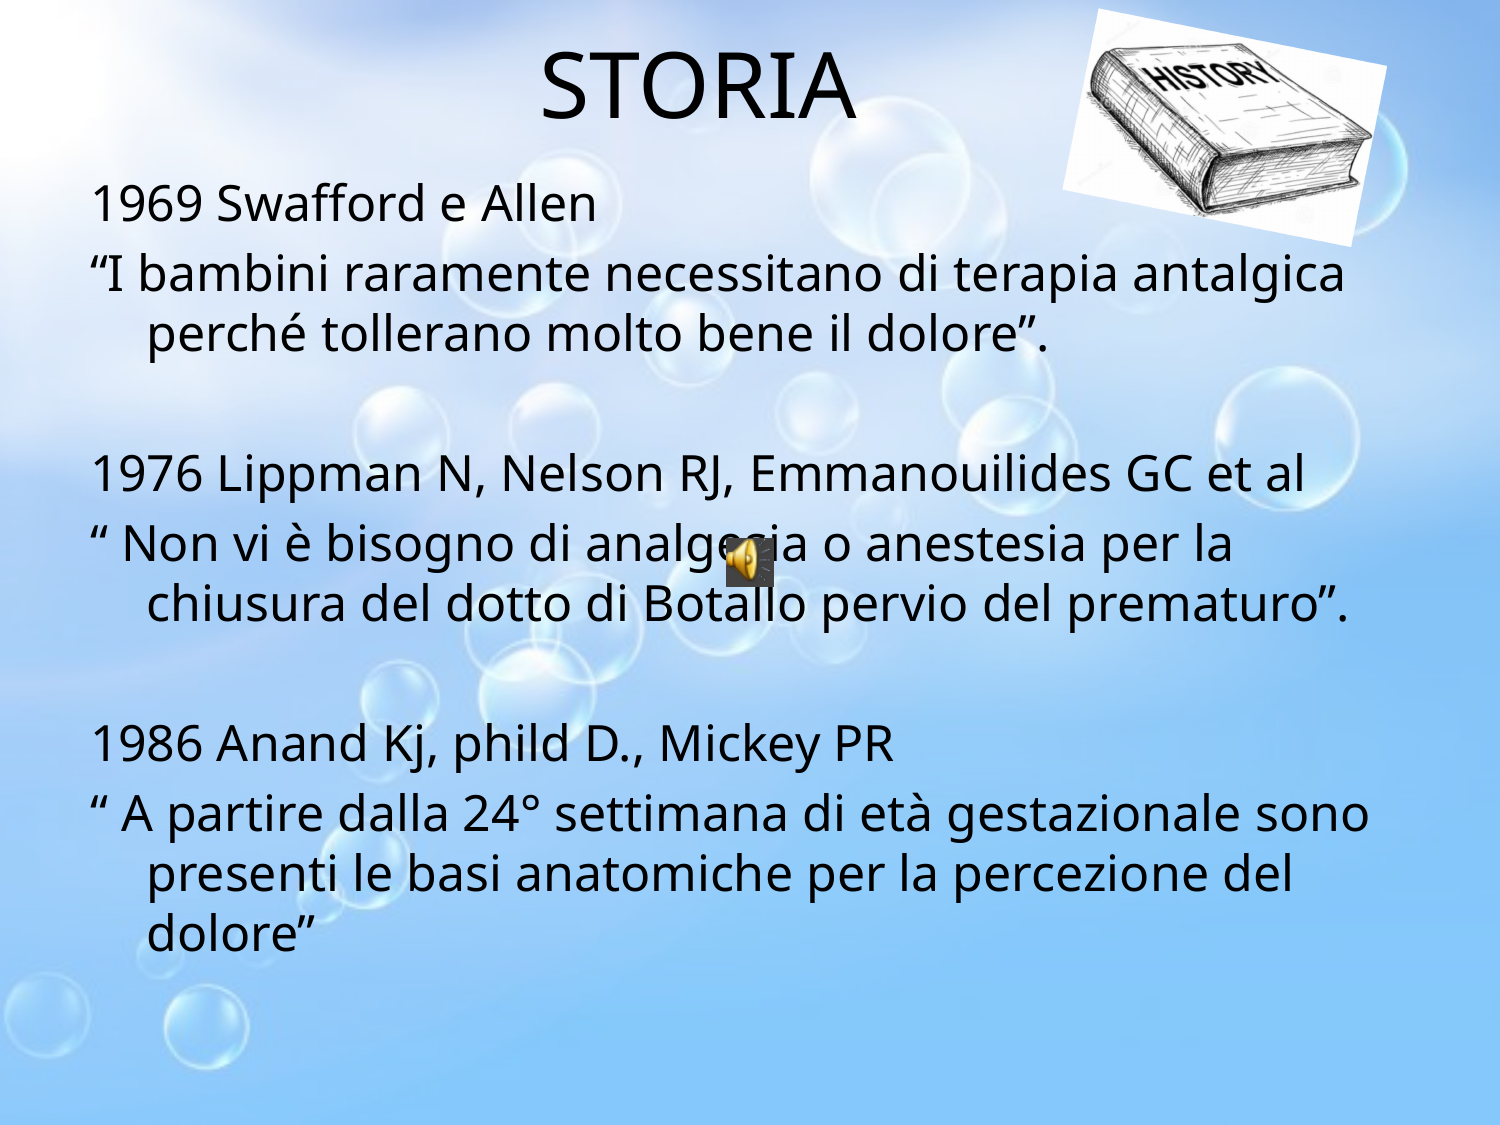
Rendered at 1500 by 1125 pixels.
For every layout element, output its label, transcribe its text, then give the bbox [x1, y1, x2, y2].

picture [1068, 9, 1387, 220]
picture [724, 537, 776, 588]
title STORIA [363, 0, 1034, 164]
list 1969 Swafford e Allen “I bambini raramente necessitano di terapia antalgica perché tollerano molto bene il dolore”. 1976 Lippman N, Nelson RJ, Emmanouilides GC et al “ Non vi è bisogno di analgesia o anestesia per la chiusura del dotto di Botallo pervio del prematuro”. 1986 Anand Kj, phild D., Mickey PR “ A partire dalla 24° settimana di età gestazionale sono presenti le basi anatomiche per la percezione del dolore” [75, 164, 1425, 1055]
